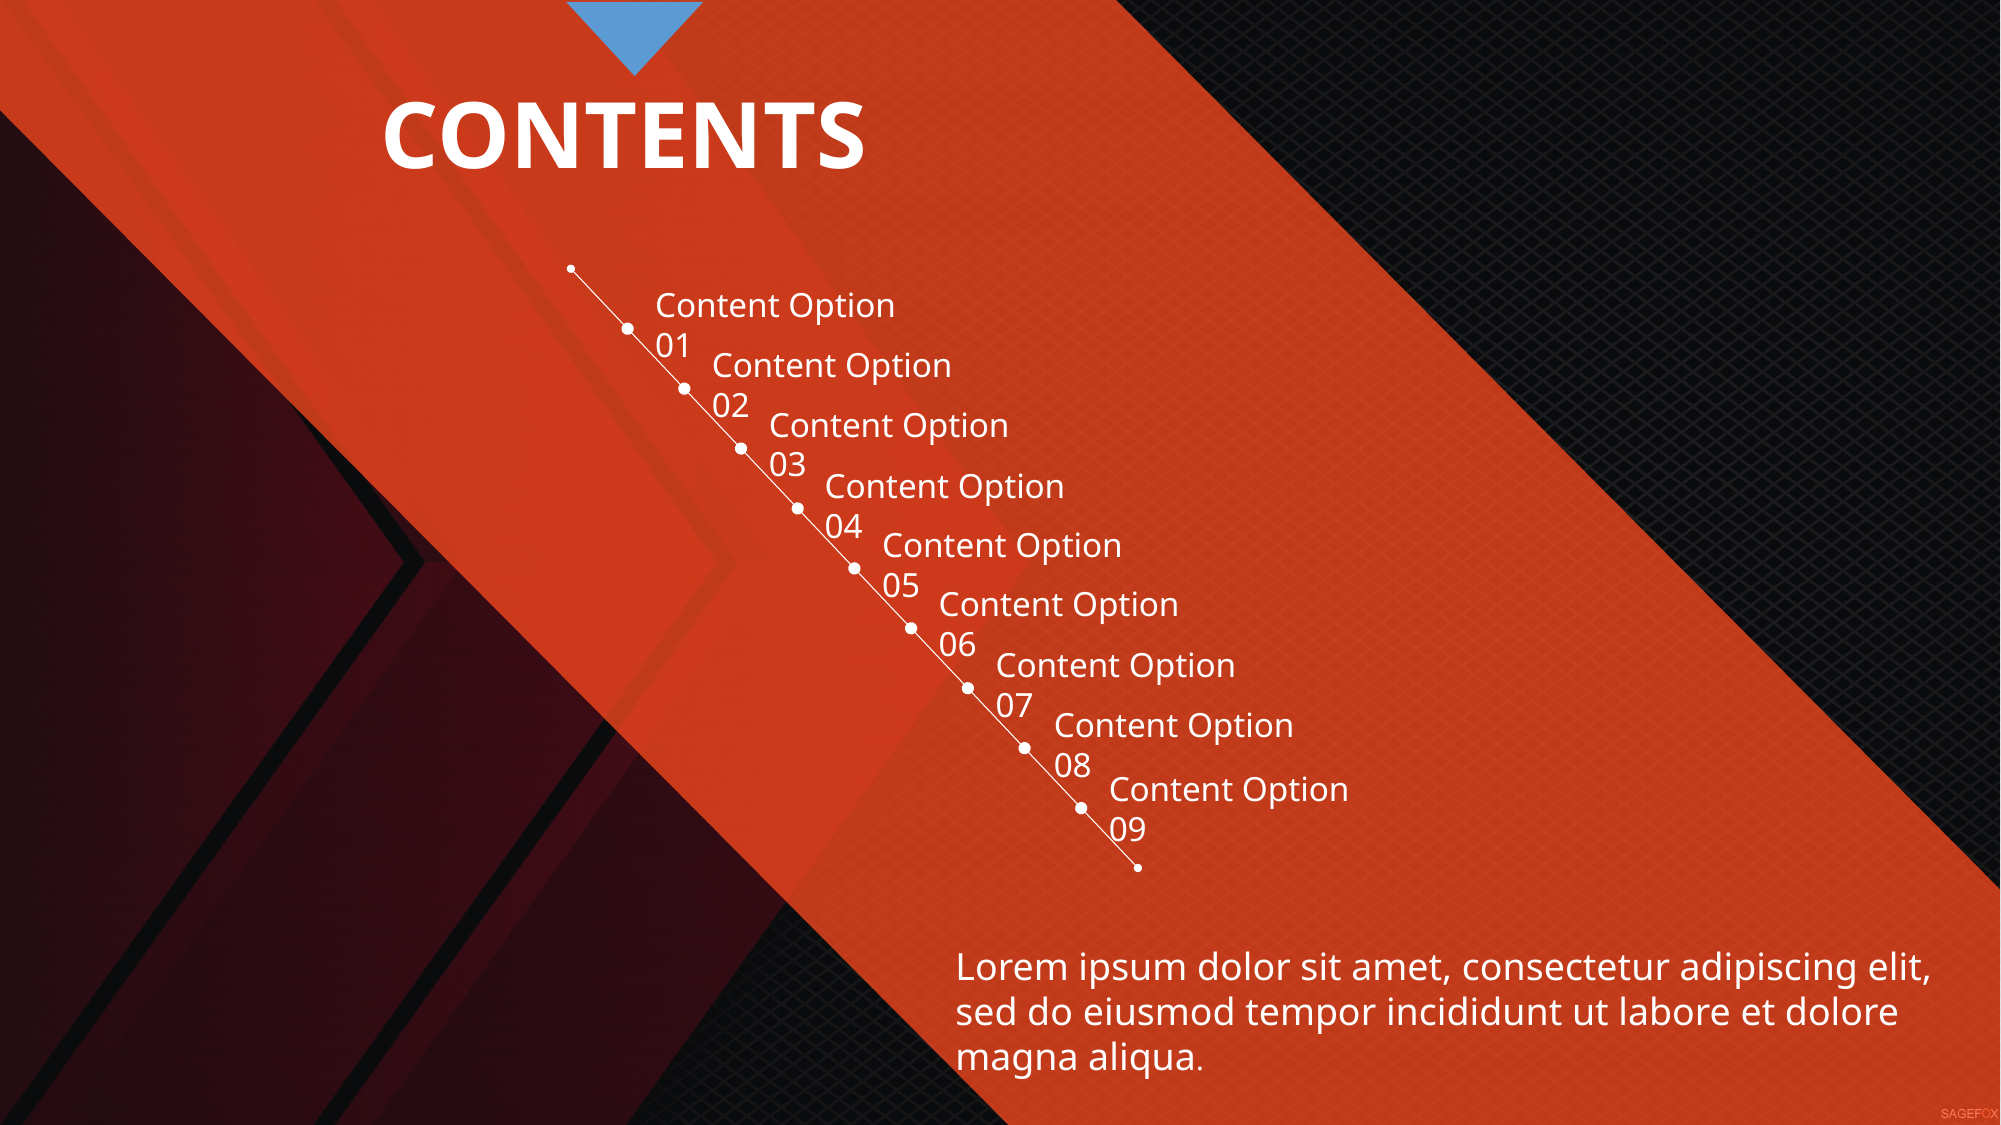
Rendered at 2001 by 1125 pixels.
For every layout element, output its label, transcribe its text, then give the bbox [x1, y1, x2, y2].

text_box Lorem ipsum dolor sit amet, consectetur adipiscing elit, sed do eiusmod tempor incididunt ut labore et dolore magna aliqua. [940, 935, 2000, 1085]
text_box Content Option 09 [1093, 761, 1394, 856]
text_box [563, 0, 706, 78]
text_box Content Option 04 [809, 458, 1110, 553]
text_box Content Option 08 [1038, 696, 1339, 792]
text_box Content Option 01 [640, 277, 941, 372]
text_box [967, 1085, 2000, 1125]
text_box Content Option 02 [697, 336, 998, 432]
text_box Content Option 05 [867, 517, 1168, 612]
text_box CONTENTS [324, 69, 924, 194]
text_box Content Option 06 [924, 576, 1224, 671]
text_box Content Option 07 [980, 636, 1281, 732]
text_box Content Option 03 [753, 396, 1054, 491]
text_box [0, 0, 2000, 1058]
